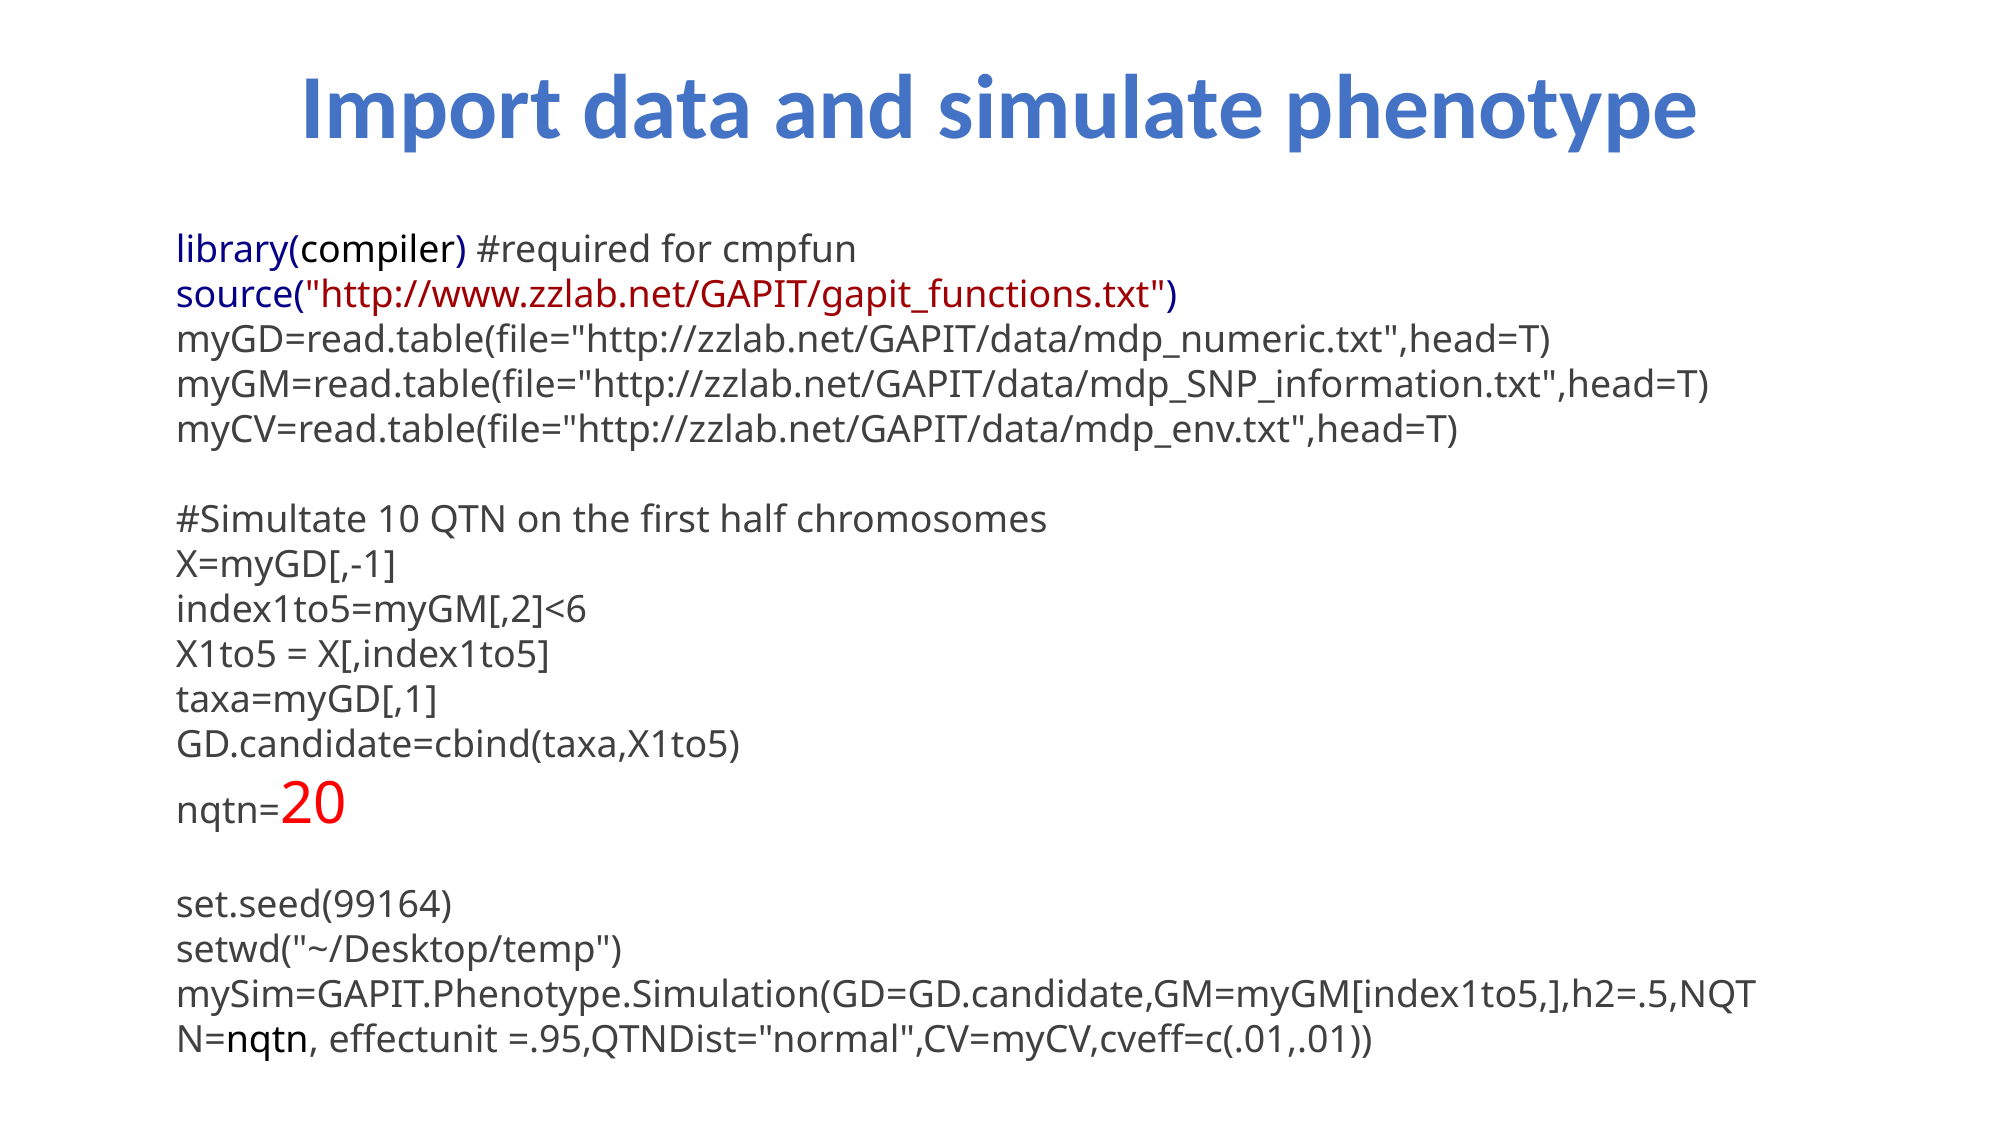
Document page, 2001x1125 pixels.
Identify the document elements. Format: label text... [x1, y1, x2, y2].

text_box library(compiler) #required for cmpfun source("http://www.zzlab.net/GAPIT/gapit_functions.txt") myGD=read.table(file="http://zzlab.net/GAPIT/data/mdp_numeric.txt",head=T) myGM=read.table(file="http://zzlab.net/GAPIT/data/mdp_SNP_information.txt",head=T) myCV=read.table(file="http://zzlab.net/GAPIT/data/mdp_env.txt",head=T) #Simultate 10 QTN on the first half chromosomes X=myGD[,-1] index1to5=myGM[,2]<6 X1to5 = X[,index1to5] taxa=myGD[,1] GD.candidate=cbind(taxa,X1to5) nqtn=20 set.seed(99164) setwd("~/Desktop/temp") mySim=GAPIT.Phenotype.Simulation(GD=GD.candidate,GM=myGM[index1to5,],h2=.5,NQTN=nqtn, effectunit =.95,QTNDist="normal",CV=myCV,cveff=c(.01,.01)) [161, 217, 1775, 1068]
title Import data and simulate phenotype [137, 0, 1863, 218]
